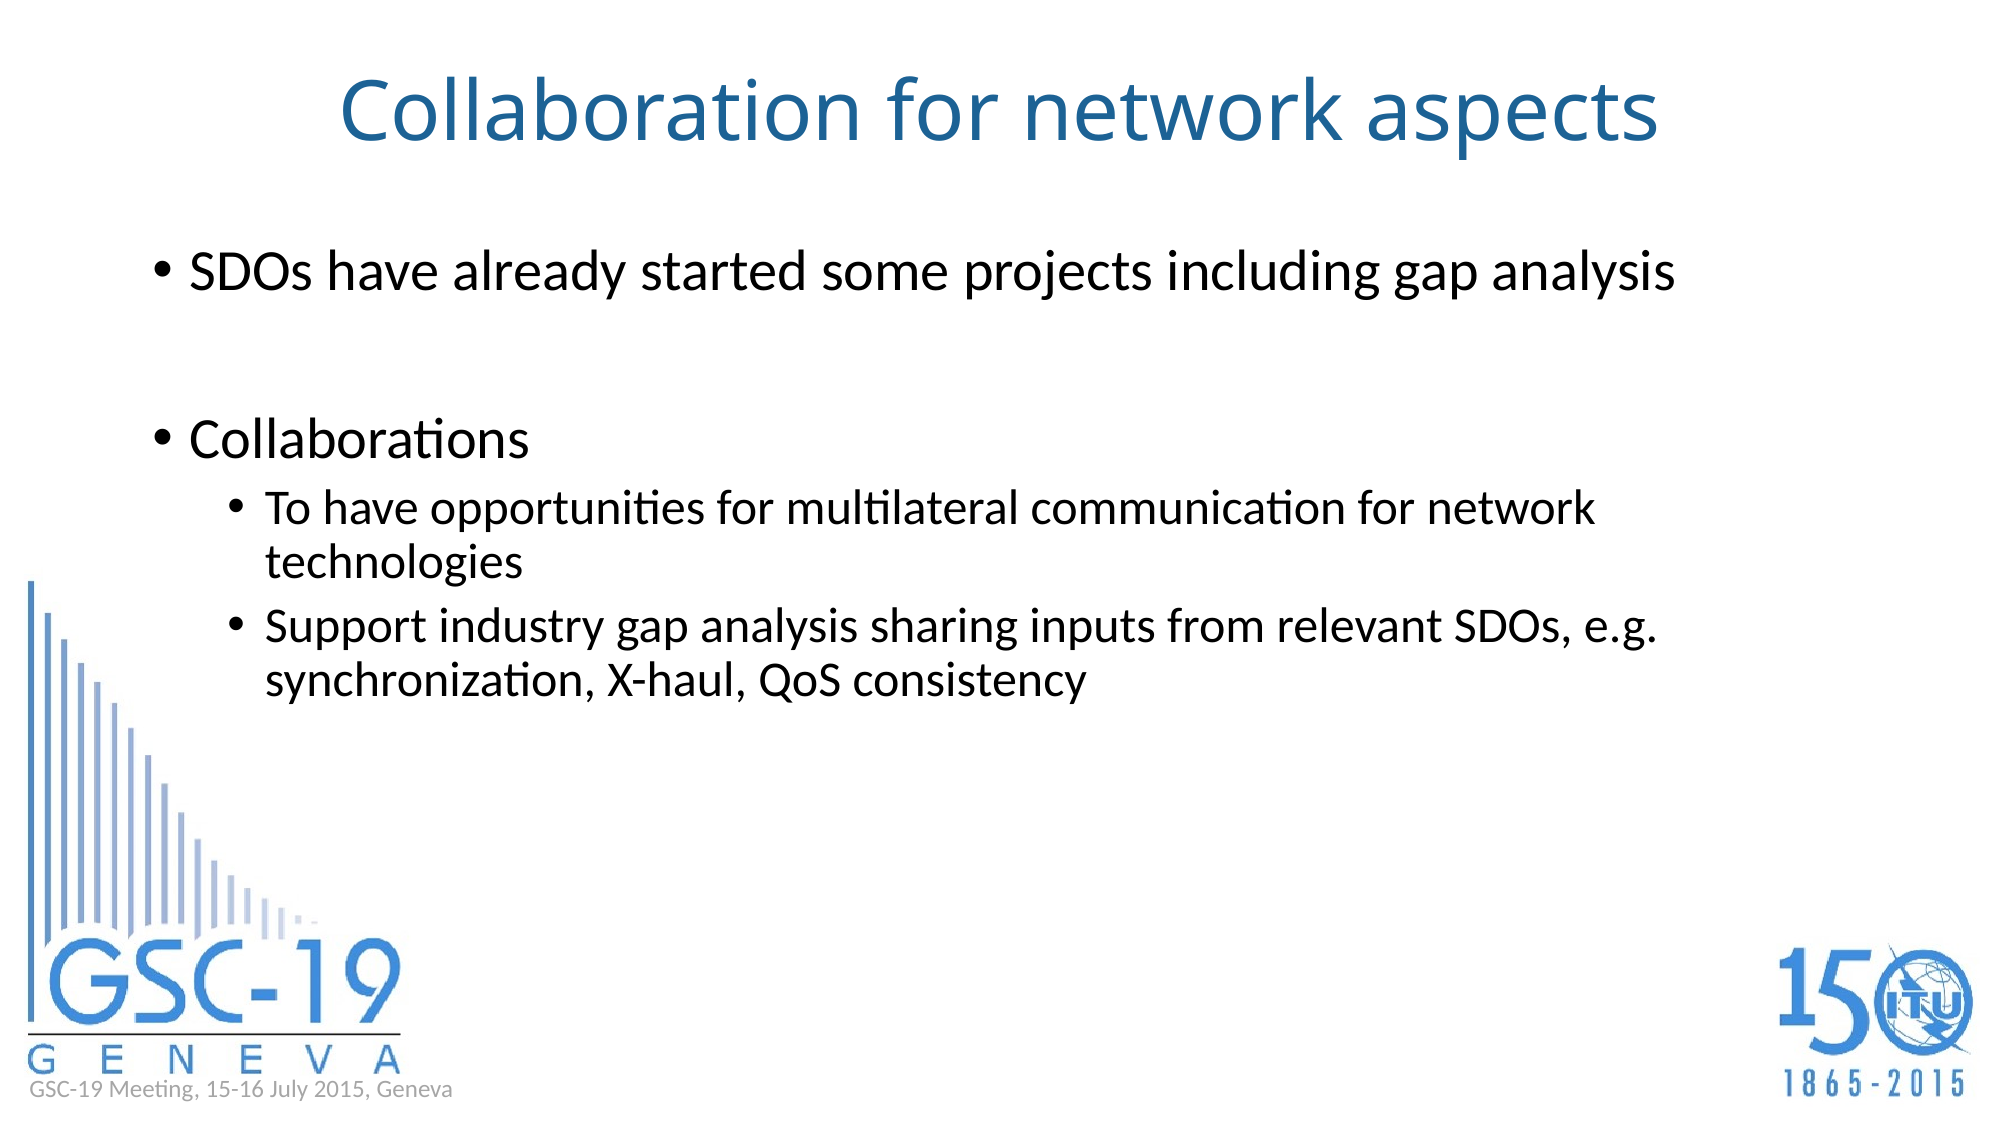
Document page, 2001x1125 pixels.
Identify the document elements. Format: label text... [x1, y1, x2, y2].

picture [19, 567, 416, 1084]
title Collaboration for network aspects [137, 34, 1863, 193]
list SDOs have already started some projects including gap analysis Collaborations To have opportunities for multilateral communication for network technologies Support industry gap analysis sharing inputs from relevant SDOs, e.g. synchronization, X-haul, QoS consistency [137, 232, 1863, 992]
picture [1766, 936, 1986, 1107]
